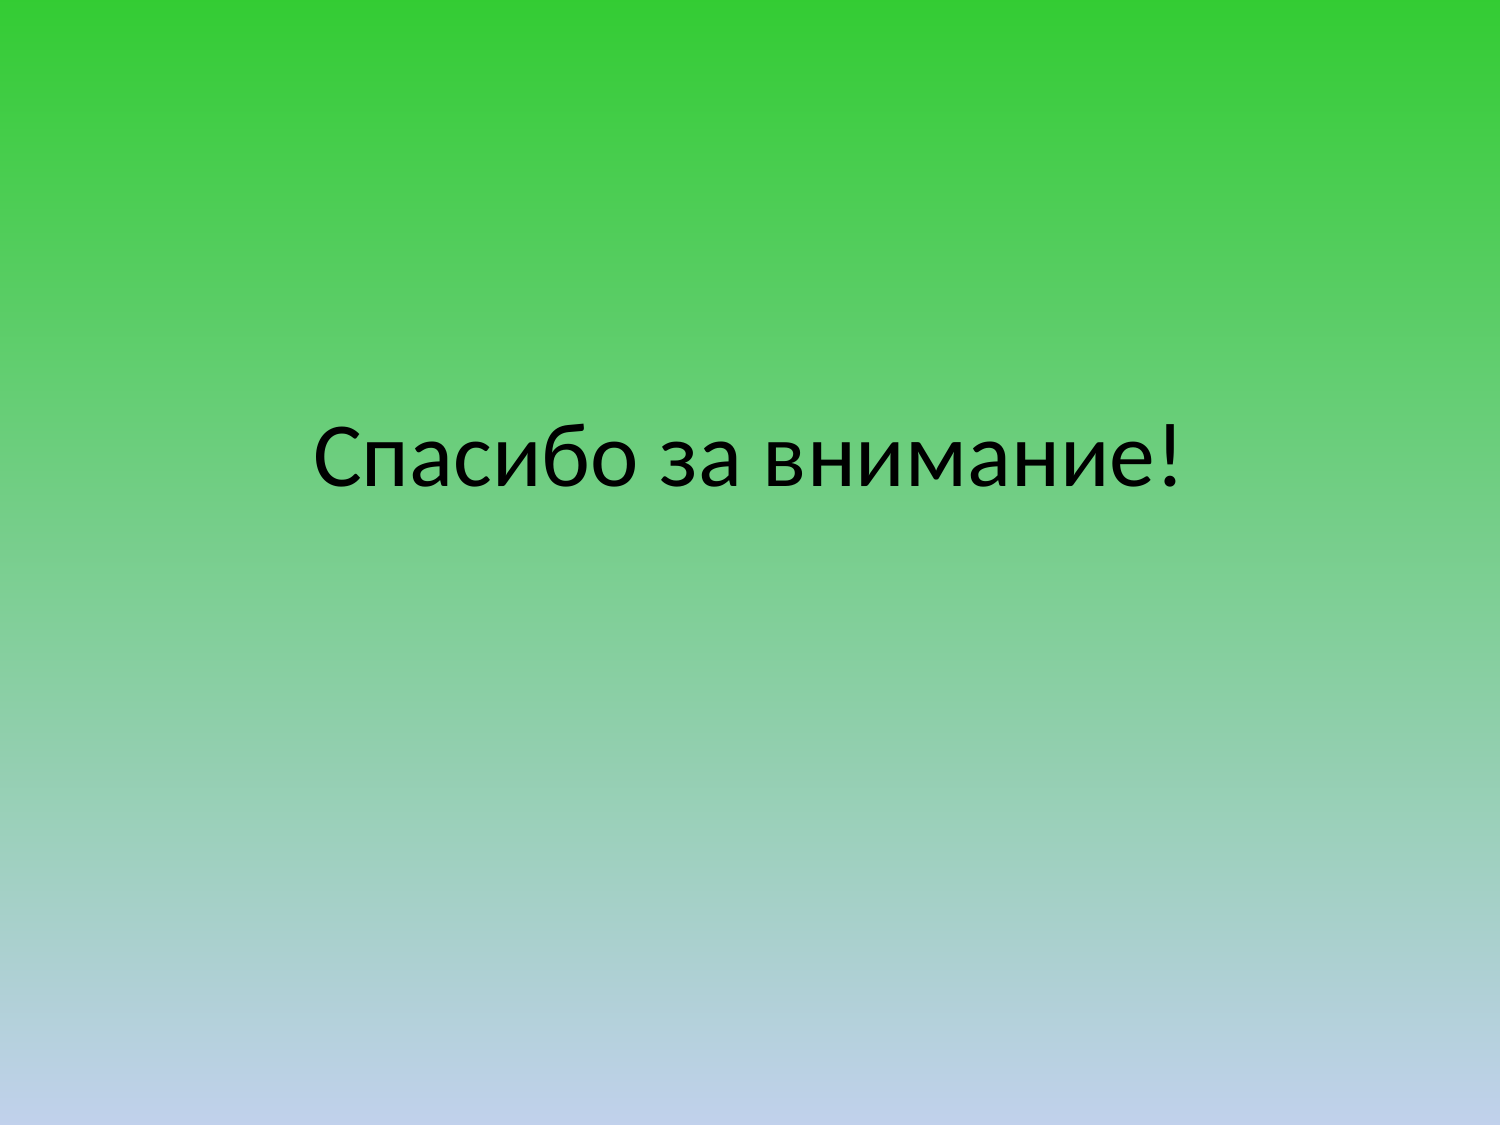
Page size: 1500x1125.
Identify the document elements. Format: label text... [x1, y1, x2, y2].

title Спасибо за внимание! [75, 45, 1425, 856]
